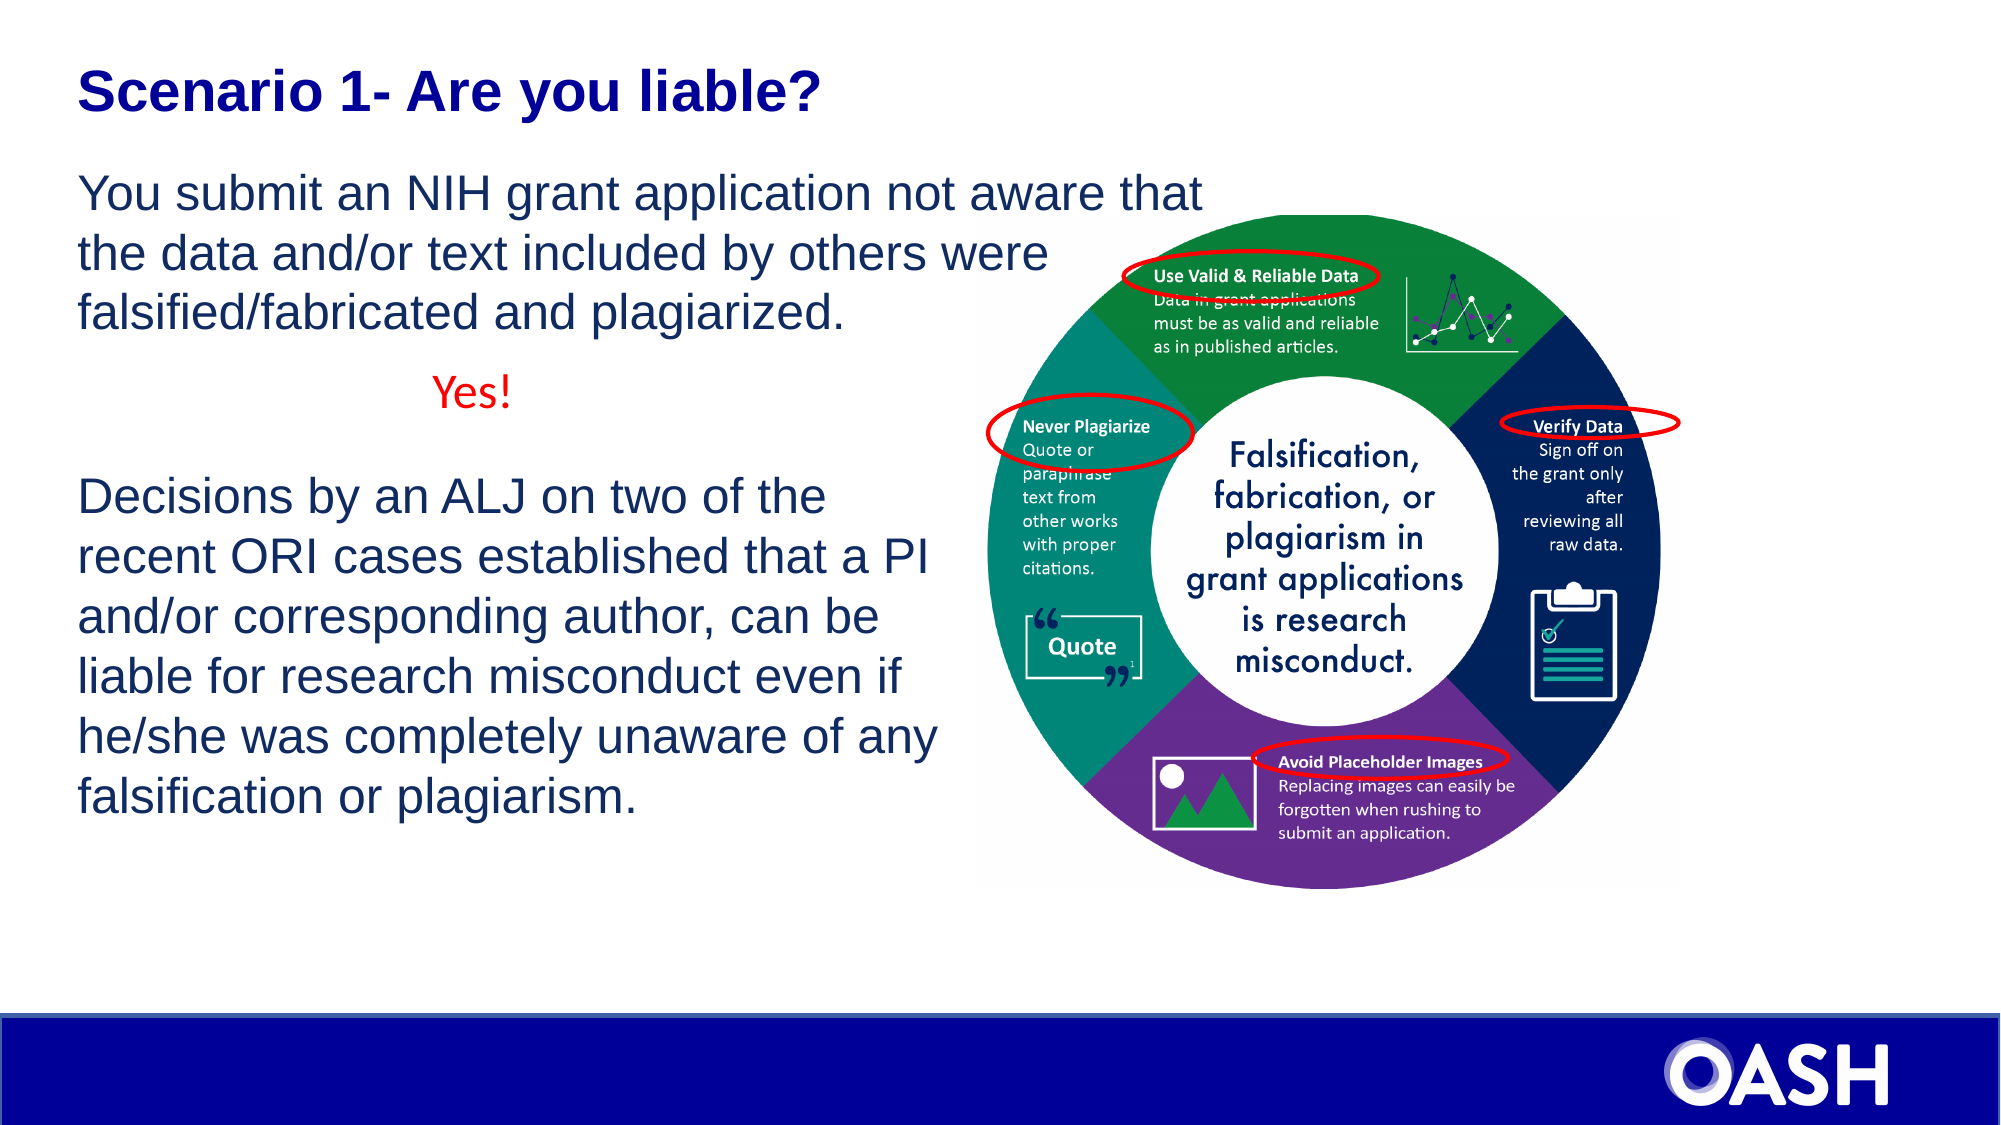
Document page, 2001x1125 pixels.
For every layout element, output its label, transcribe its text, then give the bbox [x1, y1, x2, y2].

text_box You submit an NIH grant application not aware that the data and/or text included by others were falsified/fabricated and plagiarized. [62, 152, 1225, 348]
picture [975, 215, 1679, 894]
text_box Decisions by an ALJ on two of the recent ORI cases established that a PI and/or corresponding author, can be liable for research misconduct even if he/she was completely unaware of any falsification or plagiarism. [62, 455, 956, 831]
title Scenario 1- Are you liable? [62, 38, 1788, 137]
text_box Yes! [417, 350, 529, 426]
picture [1664, 1037, 1888, 1106]
